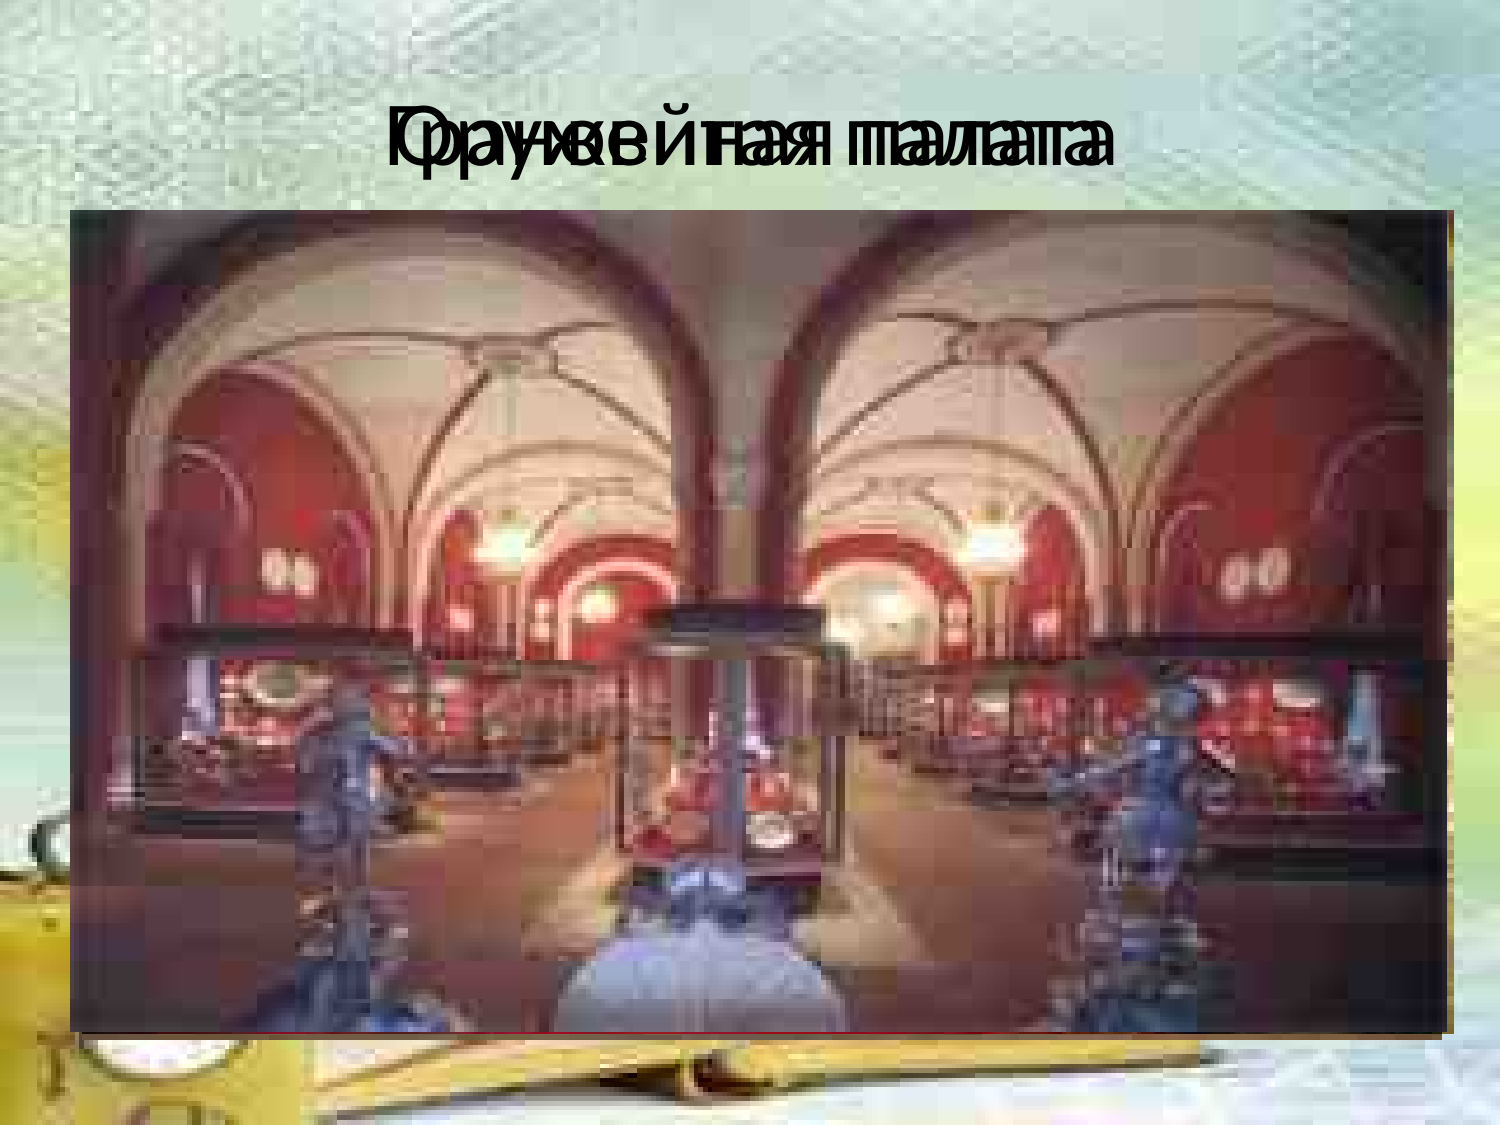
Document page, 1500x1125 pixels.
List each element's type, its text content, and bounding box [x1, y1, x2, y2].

title Грановитая палата [70, 35, 81, 210]
text_box Оружейная палата [81, 35, 1432, 208]
picture [0, 0, 1500, 1125]
